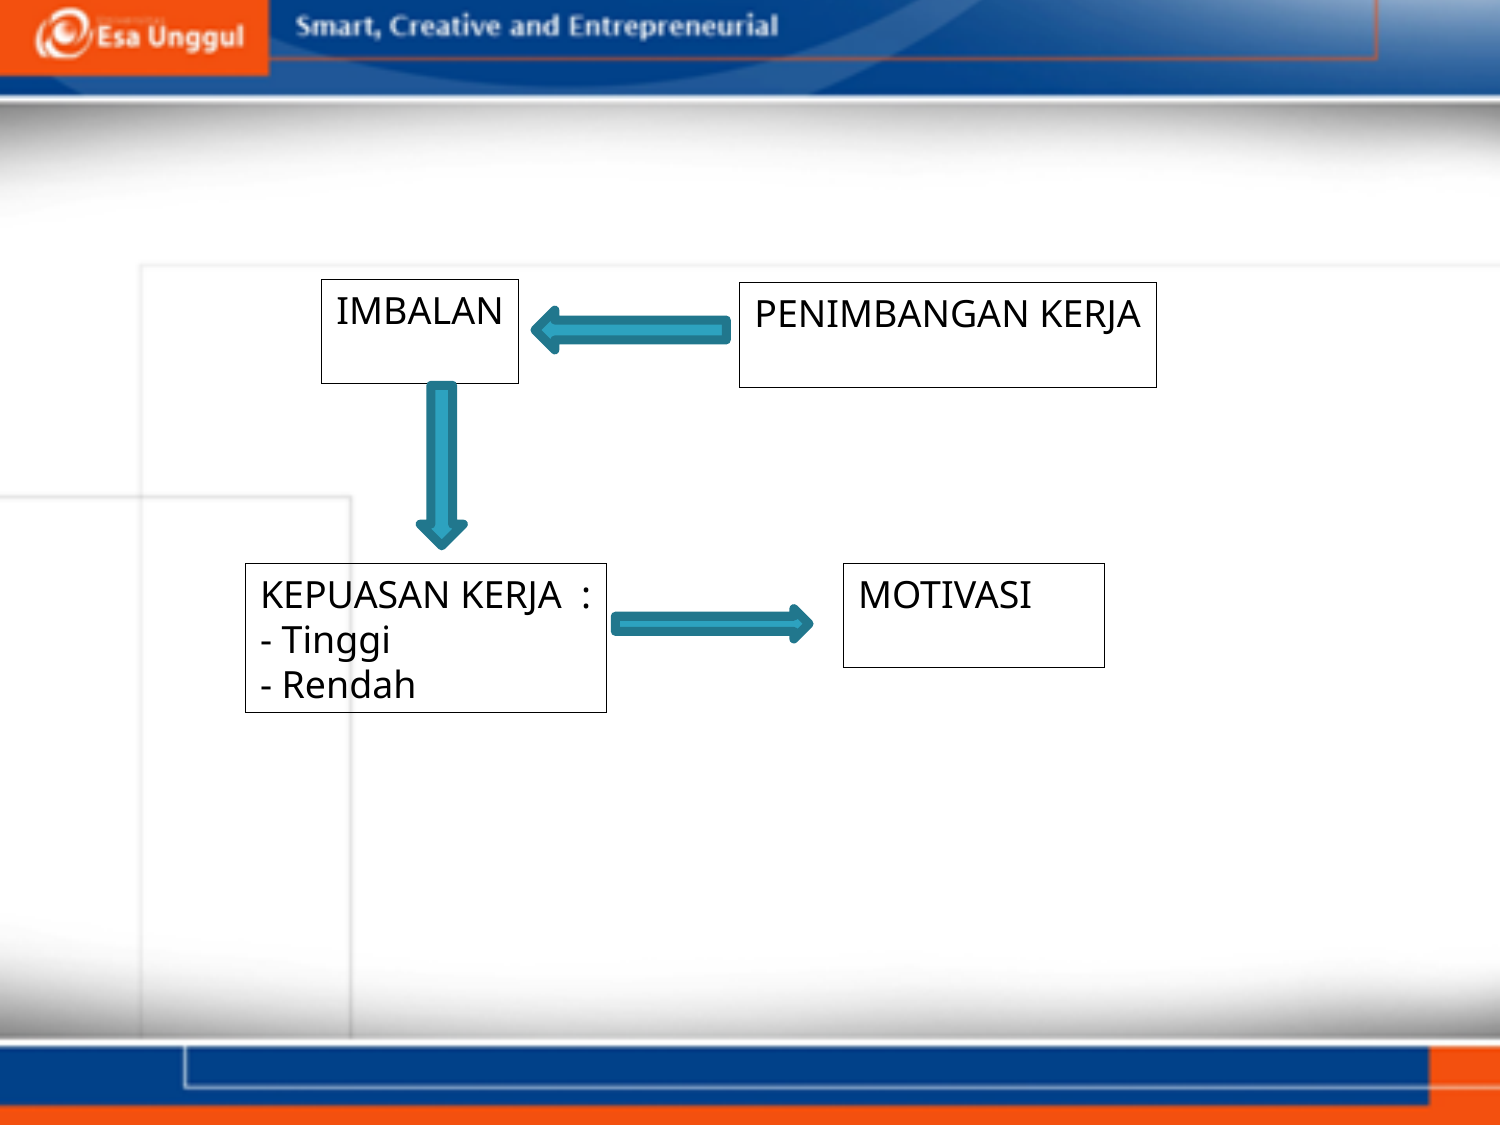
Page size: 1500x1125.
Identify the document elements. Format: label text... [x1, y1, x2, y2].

picture [0, 0, 1500, 1125]
text_box [530, 305, 731, 355]
text_box IMBALAN [321, 279, 519, 384]
text_box PENIMBANGAN KERJA [739, 282, 1157, 388]
text_box [415, 380, 468, 551]
text_box MOTIVASI [843, 563, 1105, 668]
text_box KEPUASAN KERJA : - Tinggi - Rendah [245, 563, 607, 713]
text_box [610, 604, 814, 644]
